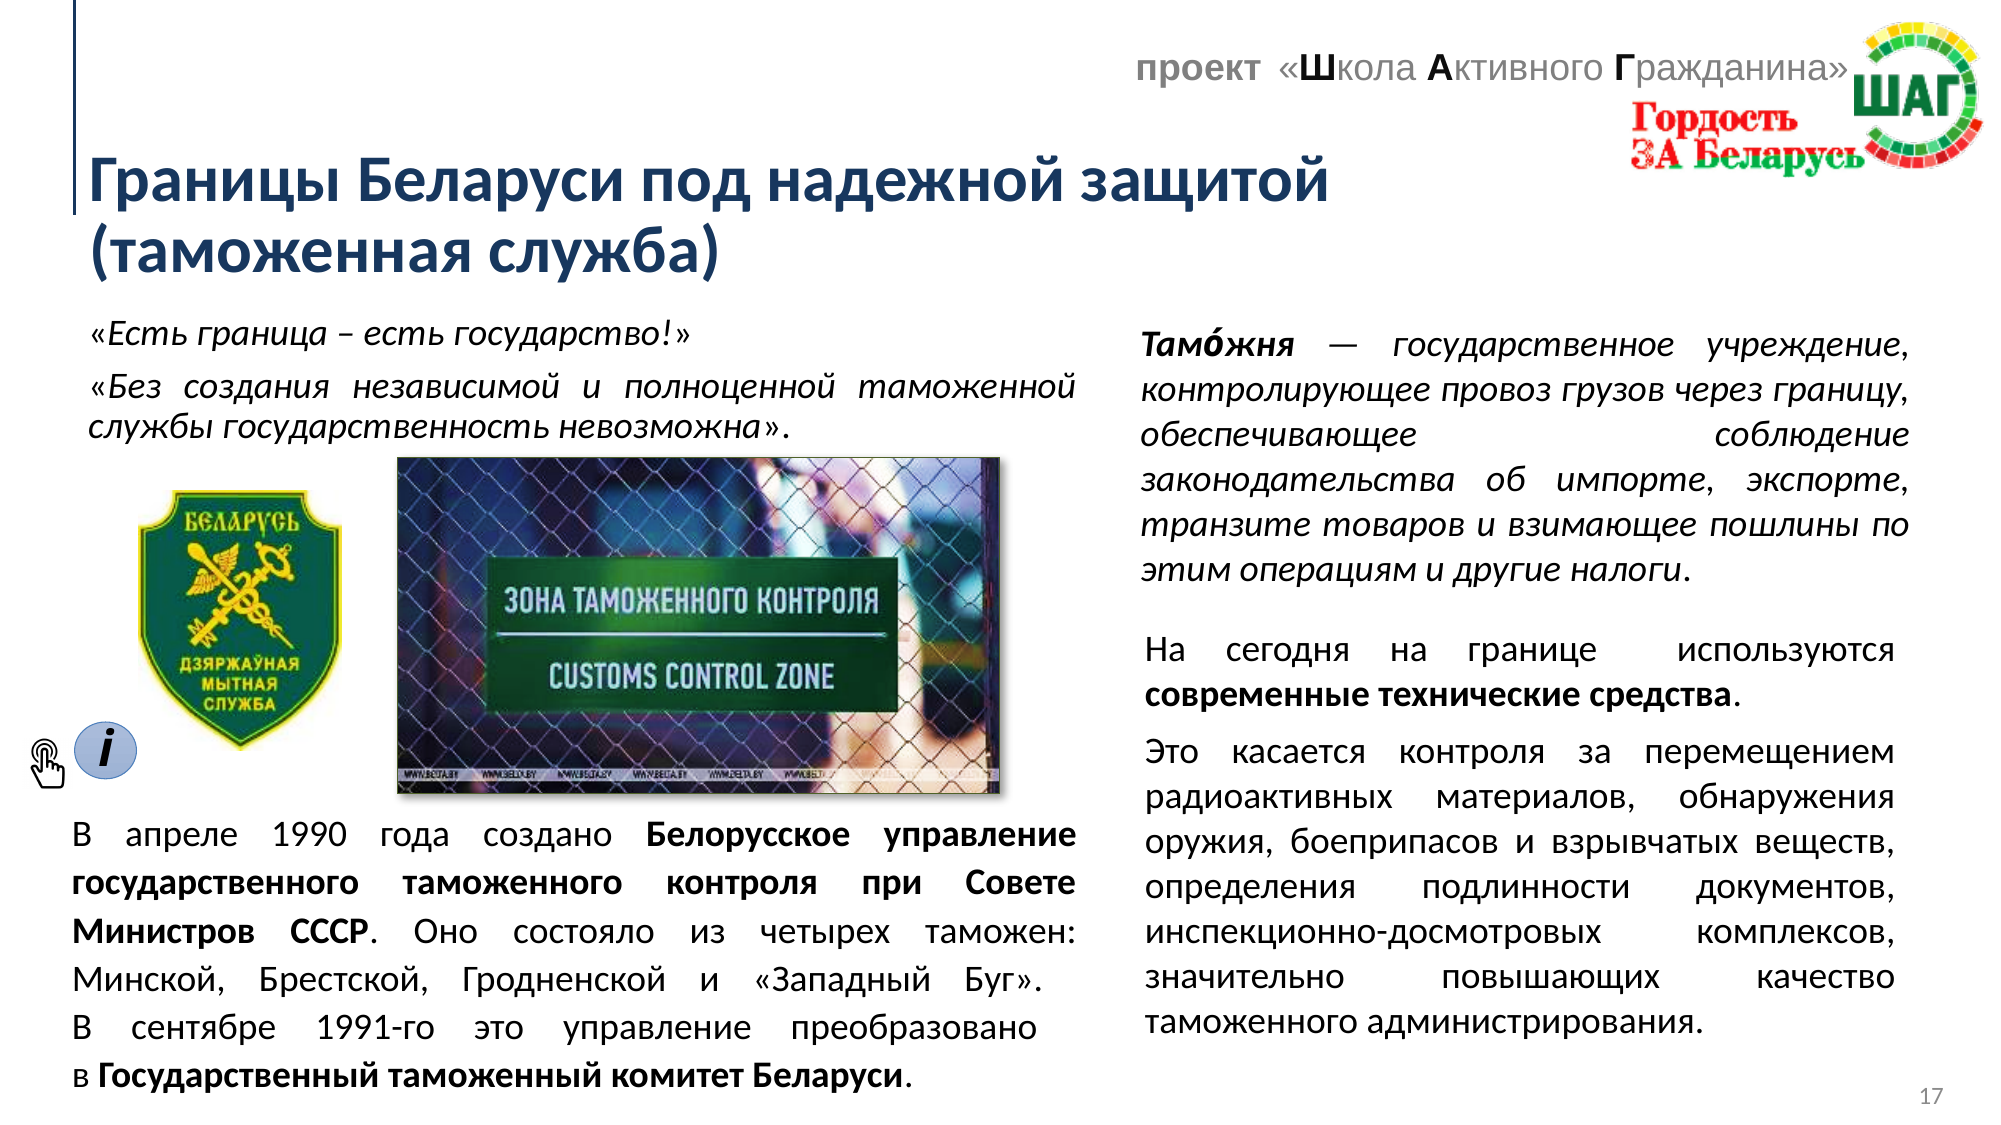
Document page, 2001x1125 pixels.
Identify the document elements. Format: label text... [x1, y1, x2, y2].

slide_number 17 [1606, 1069, 1960, 1119]
text_box На сегодня на границе используются современные технические средства. Это касается контроля за перемещением радиоактивных материалов, обнаружения оружия, боеприпасов и взрывчатых веществ, определения подлинности документов, инспекционно-досмотровых комплексов, значительно повышающих качество таможенного администрирования. [1130, 616, 1911, 1049]
picture [1628, 21, 1985, 179]
list «Есть граница – есть государство!» «Без создания независимой и полноценной таможенной службы государственность невозможна». [73, 305, 1092, 453]
text_box Границы Беларуси под надежной защитой (таможенная служба) [74, 128, 1641, 303]
text_box i [74, 721, 138, 780]
text_box Тамо́жня — государственное учреждение, контролирующее провоз грузов через границу, обеспечивающее соблюдение законодательства об импорте, экспорте, транзите товаров и взимающее пошлины по этим операциям и другие налоги. [1125, 311, 1926, 597]
picture [138, 490, 342, 751]
picture [397, 457, 1001, 794]
text_box В апреле 1990 года создано Белорусское управление государственного таможенного контроля при Совете Министров СССР. Оно состояло из четырех таможен: Минской, Брестской, Гродненской и «Западный Буг». В сентябре 1991-го это управление преобразовано в Государственный таможенный комитет Беларуси. [57, 798, 1092, 1103]
picture [22, 738, 73, 789]
